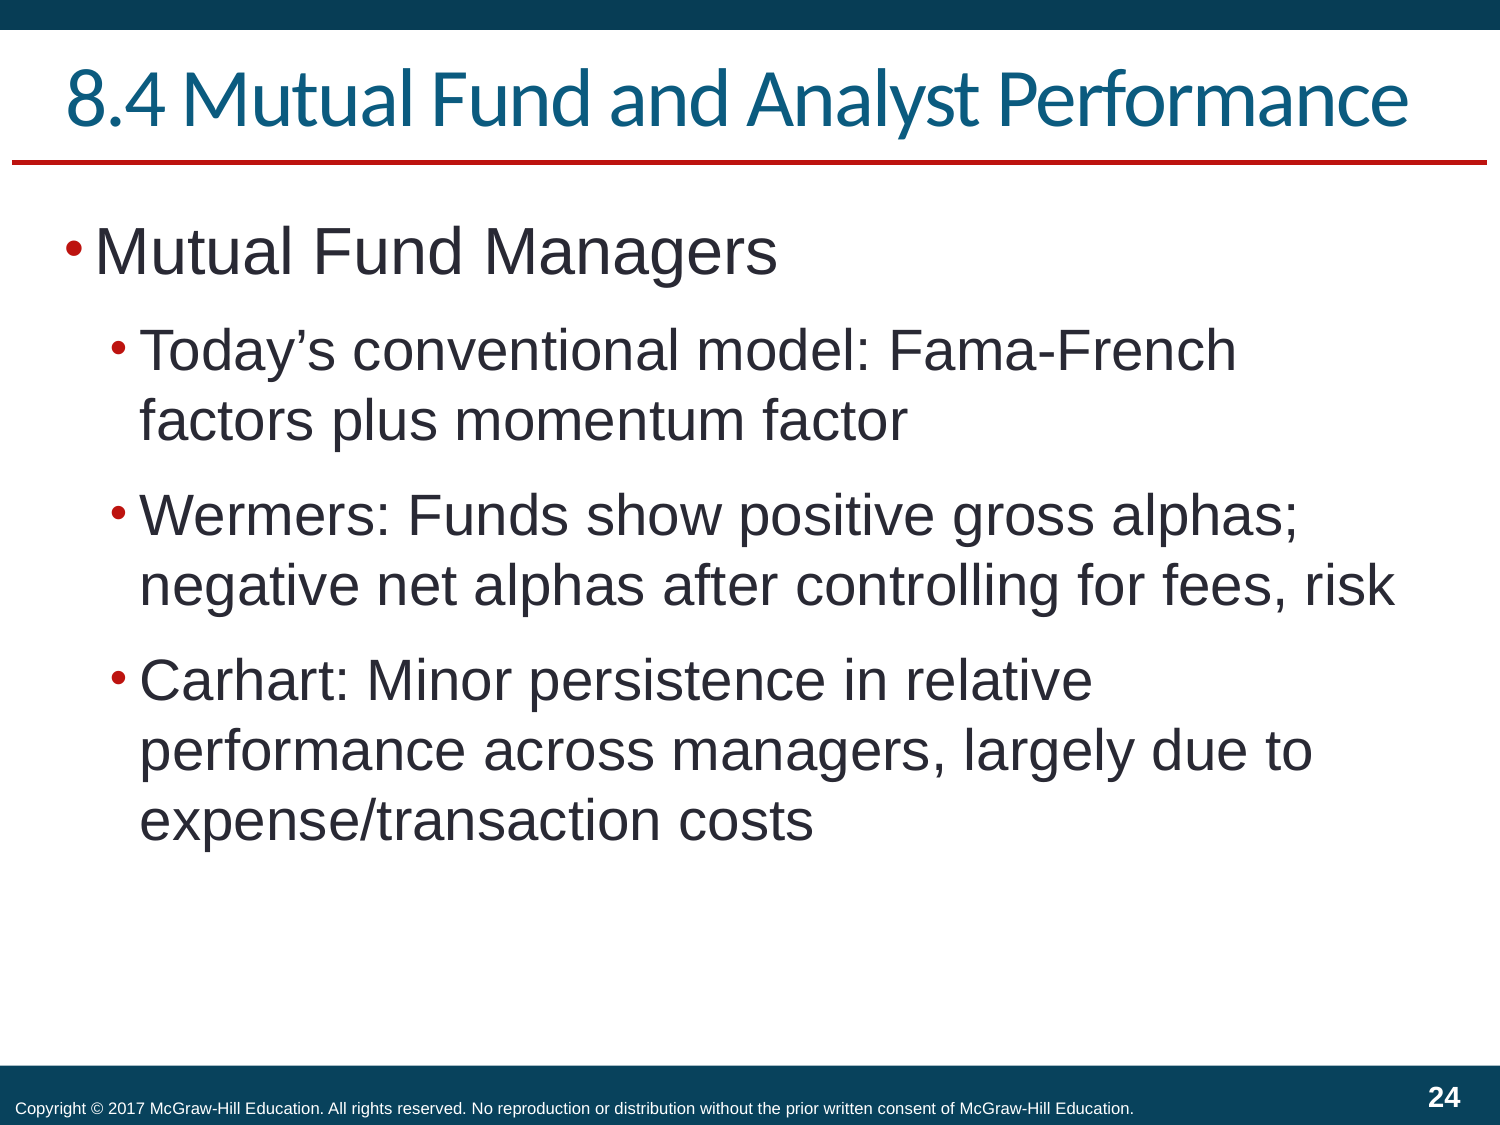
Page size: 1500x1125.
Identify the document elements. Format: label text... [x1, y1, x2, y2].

list Mutual Fund Managers Today’s conventional model: Fama-French factors plus momentum factor Wermers: Funds show positive gross alphas; negative net alphas after controlling for fees, risk Carhart: Minor persistence in relative performance across managers, largely due to expense/transaction costs [50, 200, 1425, 988]
title 8.4 Mutual Fund and Analyst Performance [50, 24, 1453, 163]
